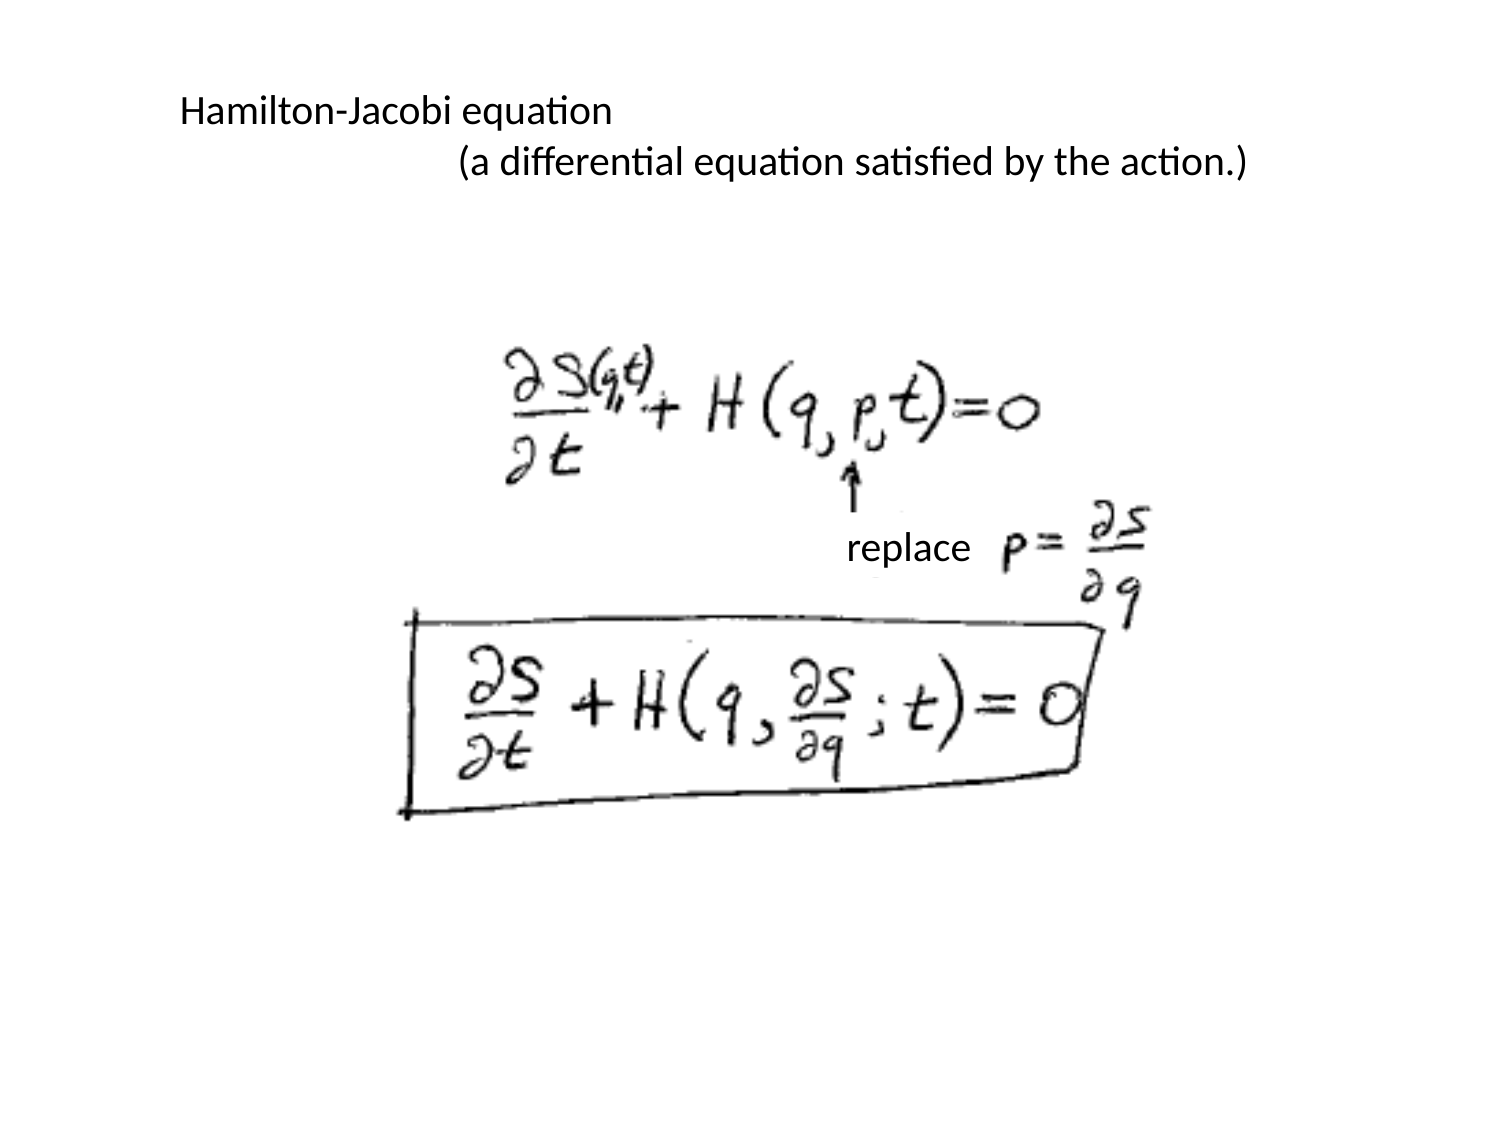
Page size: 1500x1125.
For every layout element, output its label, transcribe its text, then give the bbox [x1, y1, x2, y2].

text_box (a differential equation satisfied by the action.) [442, 126, 1264, 192]
picture [337, 324, 1178, 826]
text_box Hamilton-Jacobi equation [165, 75, 629, 140]
